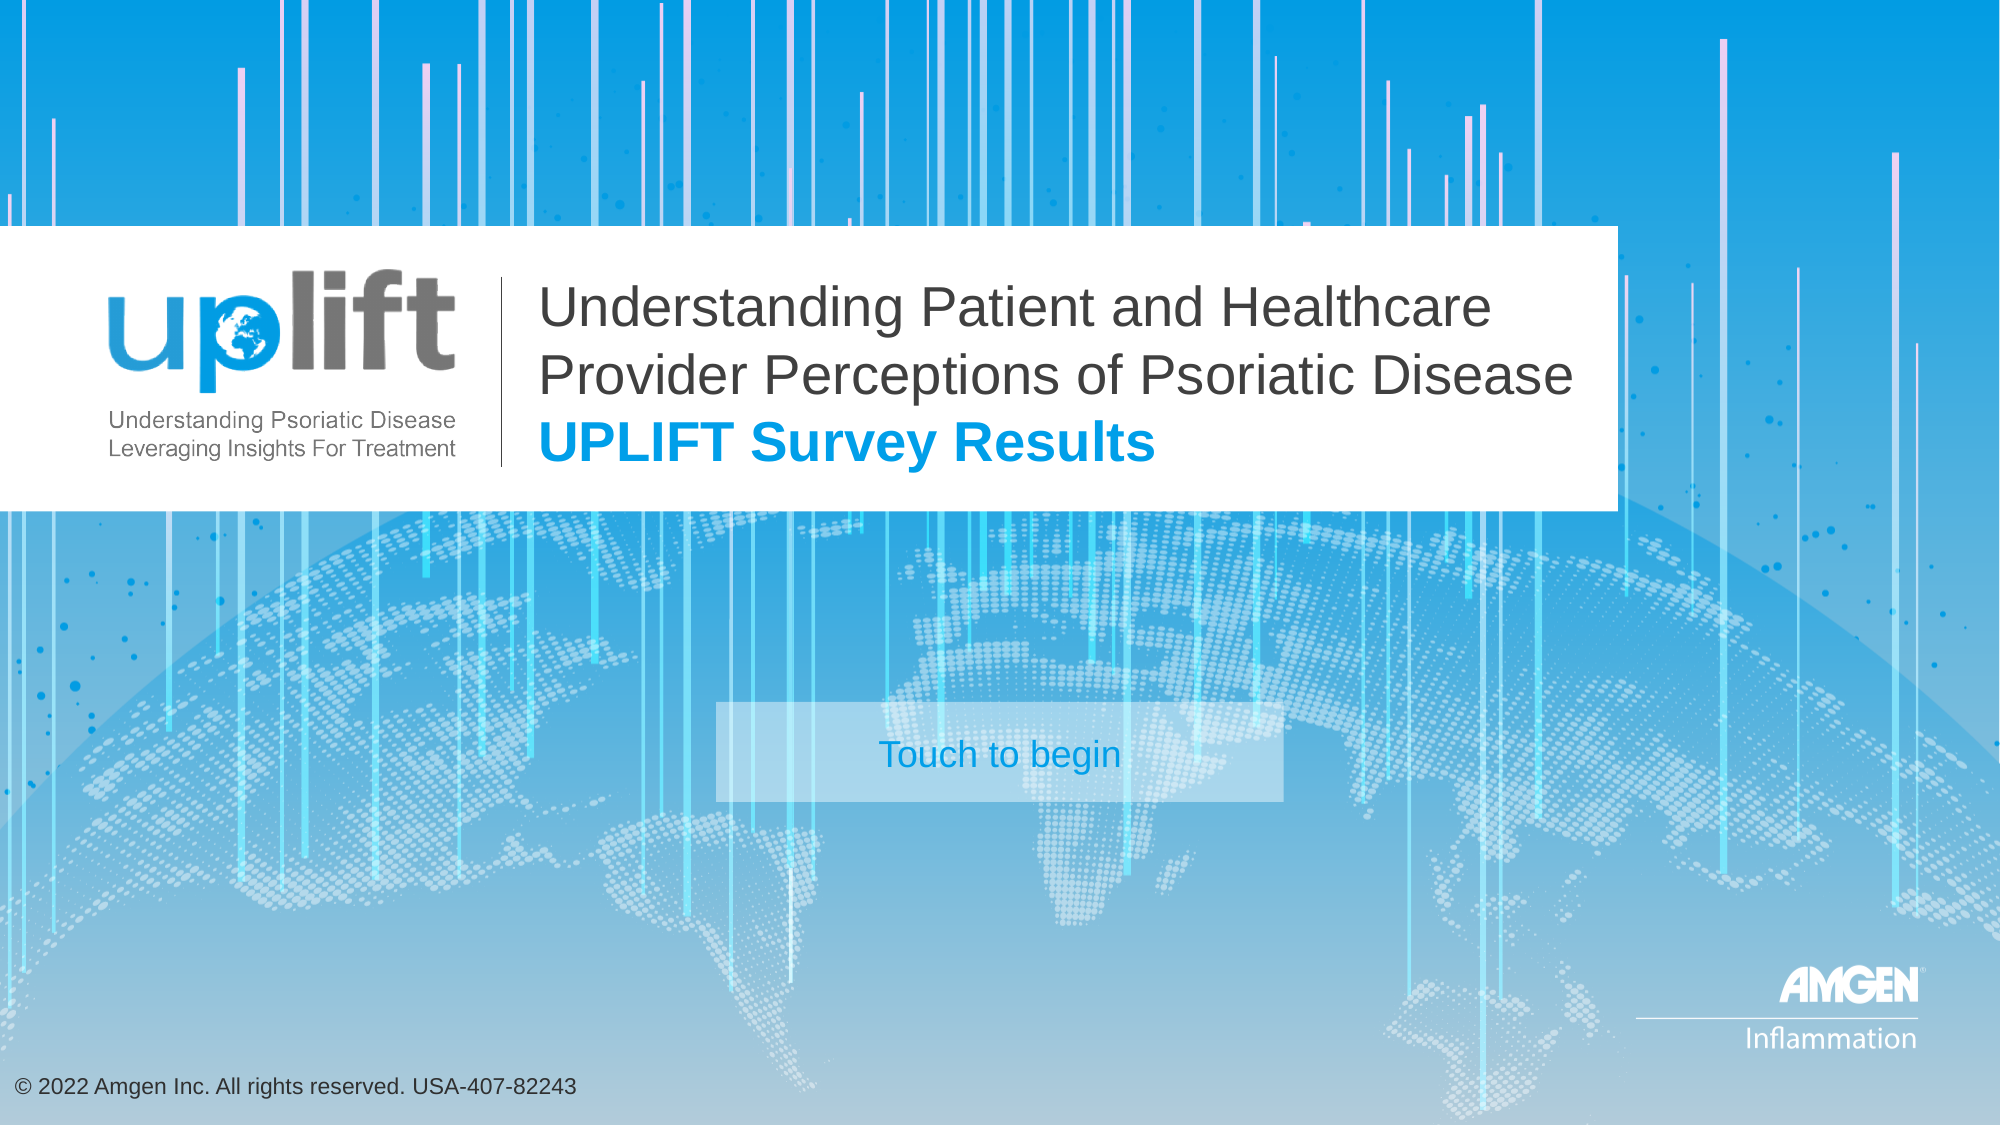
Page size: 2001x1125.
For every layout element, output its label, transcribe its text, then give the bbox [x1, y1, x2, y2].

picture [108, 269, 463, 464]
text_box Touch to begin [715, 701, 1285, 803]
picture [0, 0, 2000, 1125]
text_box © 2022 Amgen Inc. All rights reserved. USA-407-82243 [0, 1064, 603, 1107]
